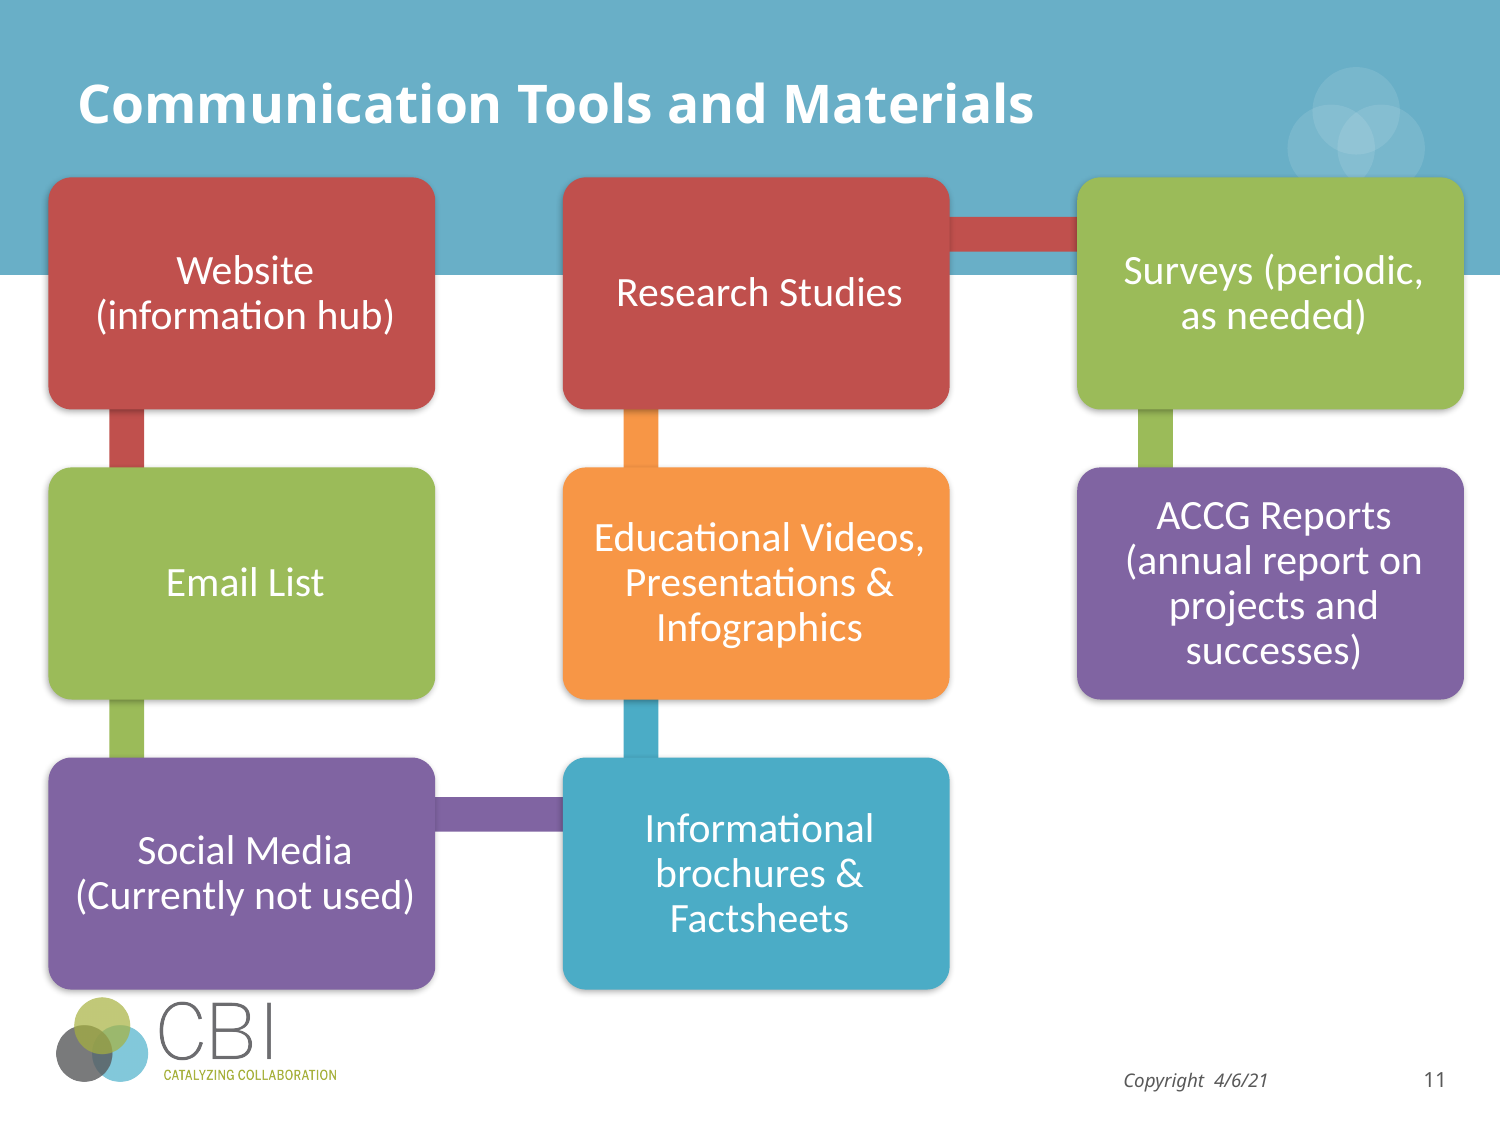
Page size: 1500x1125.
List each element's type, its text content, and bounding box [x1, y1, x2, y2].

title Communication Tools and Materials [62, 62, 1213, 143]
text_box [37, 176, 1476, 990]
picture [56, 997, 336, 1082]
